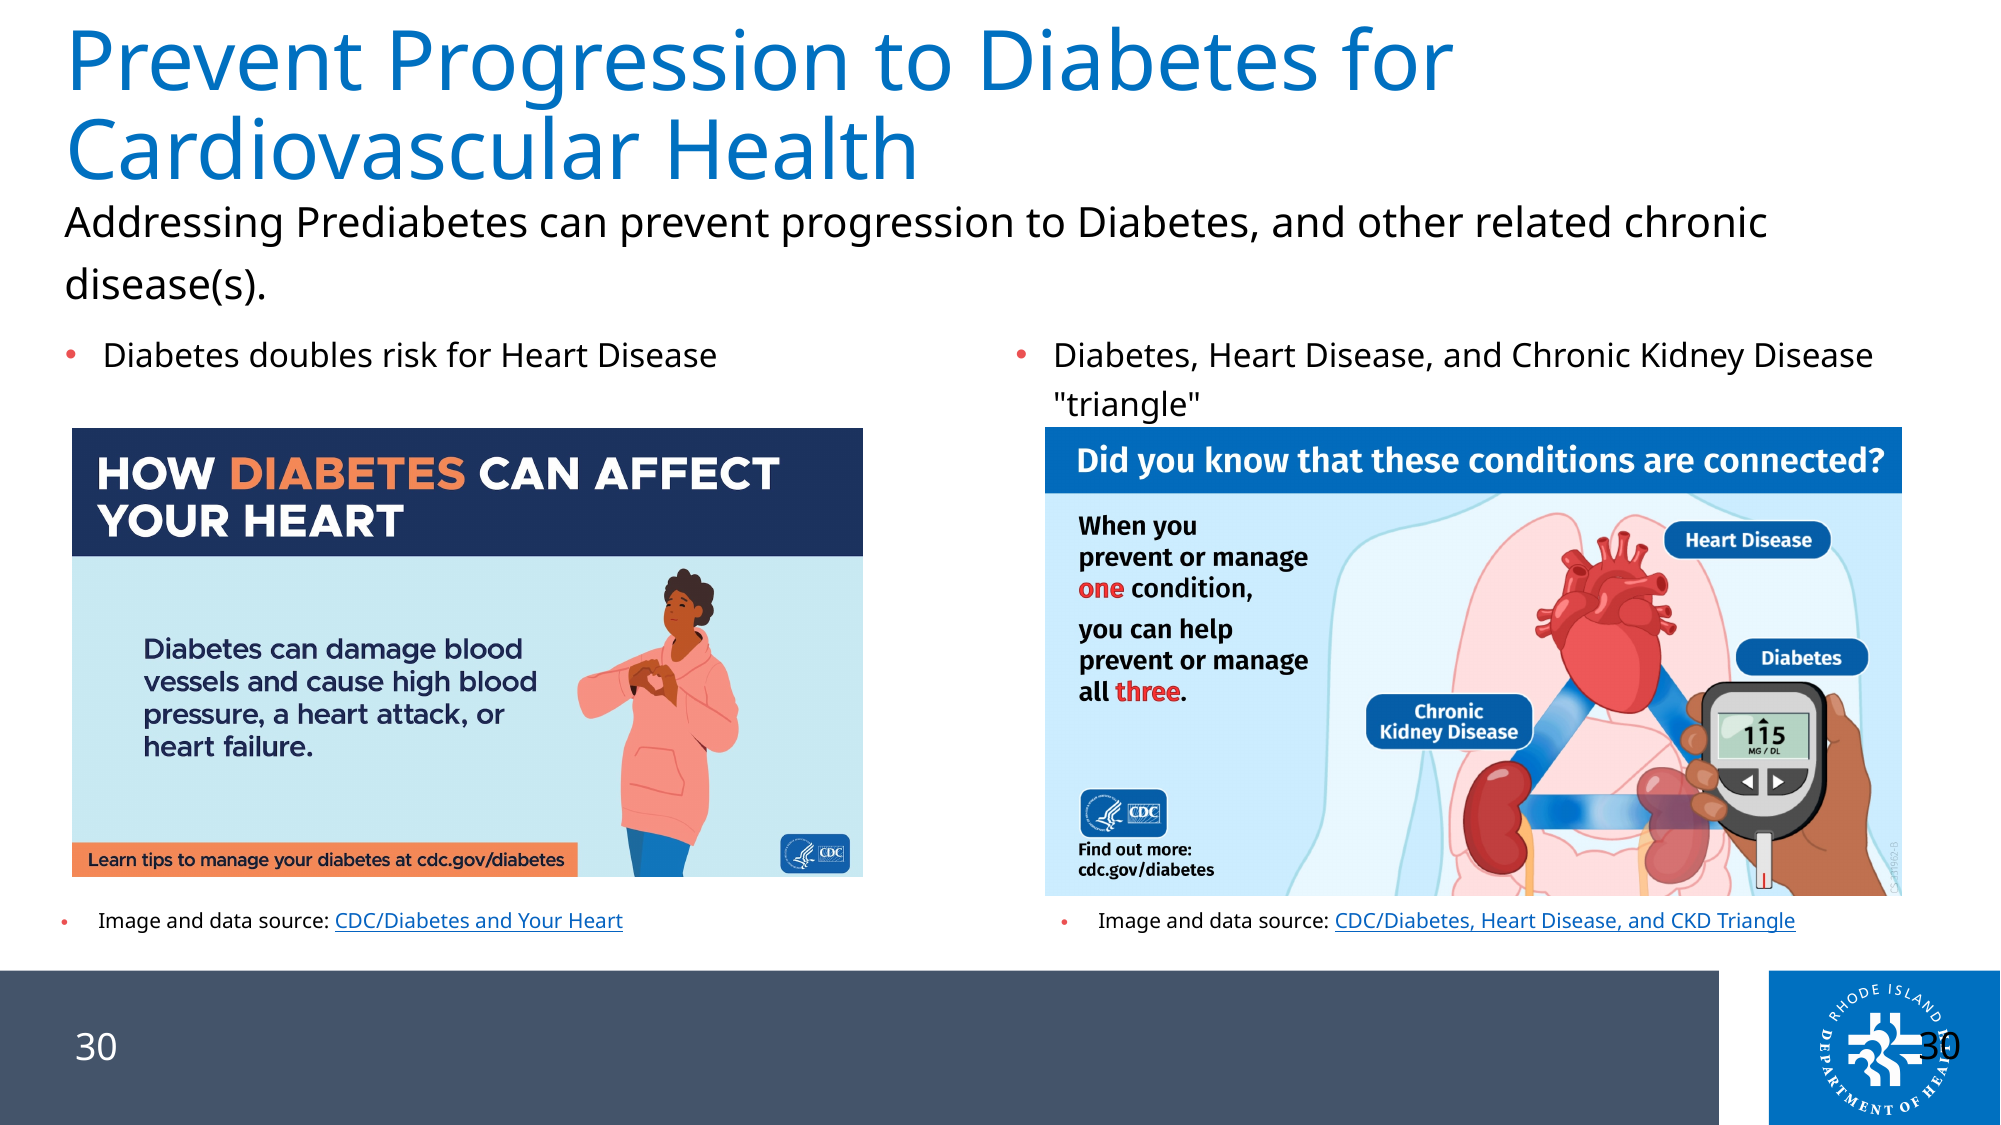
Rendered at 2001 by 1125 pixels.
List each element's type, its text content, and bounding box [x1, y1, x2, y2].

slide_number 30 [1903, 1014, 2000, 1070]
picture [1820, 1025, 1950, 1115]
title Prevent Progression to Diabetes for Cardiovascular Health [50, 53, 1950, 163]
text_box Image and data source: CDC/Diabetes, Heart Disease, and CKD Triangle [1045, 894, 1956, 1025]
list Diabetes doubles risk for Heart Disease [50, 317, 960, 925]
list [72, 428, 863, 877]
picture [1045, 427, 1903, 896]
list Diabetes, Heart Disease, and Chronic Kidney Disease "triangle" [1000, 317, 1994, 925]
list Addressing Prediabetes can prevent progression to Diabetes, and other related chronic disease(s). [49, 177, 1950, 317]
text_box Image and data source: CDC/Diabetes and Your Heart [45, 894, 956, 1025]
